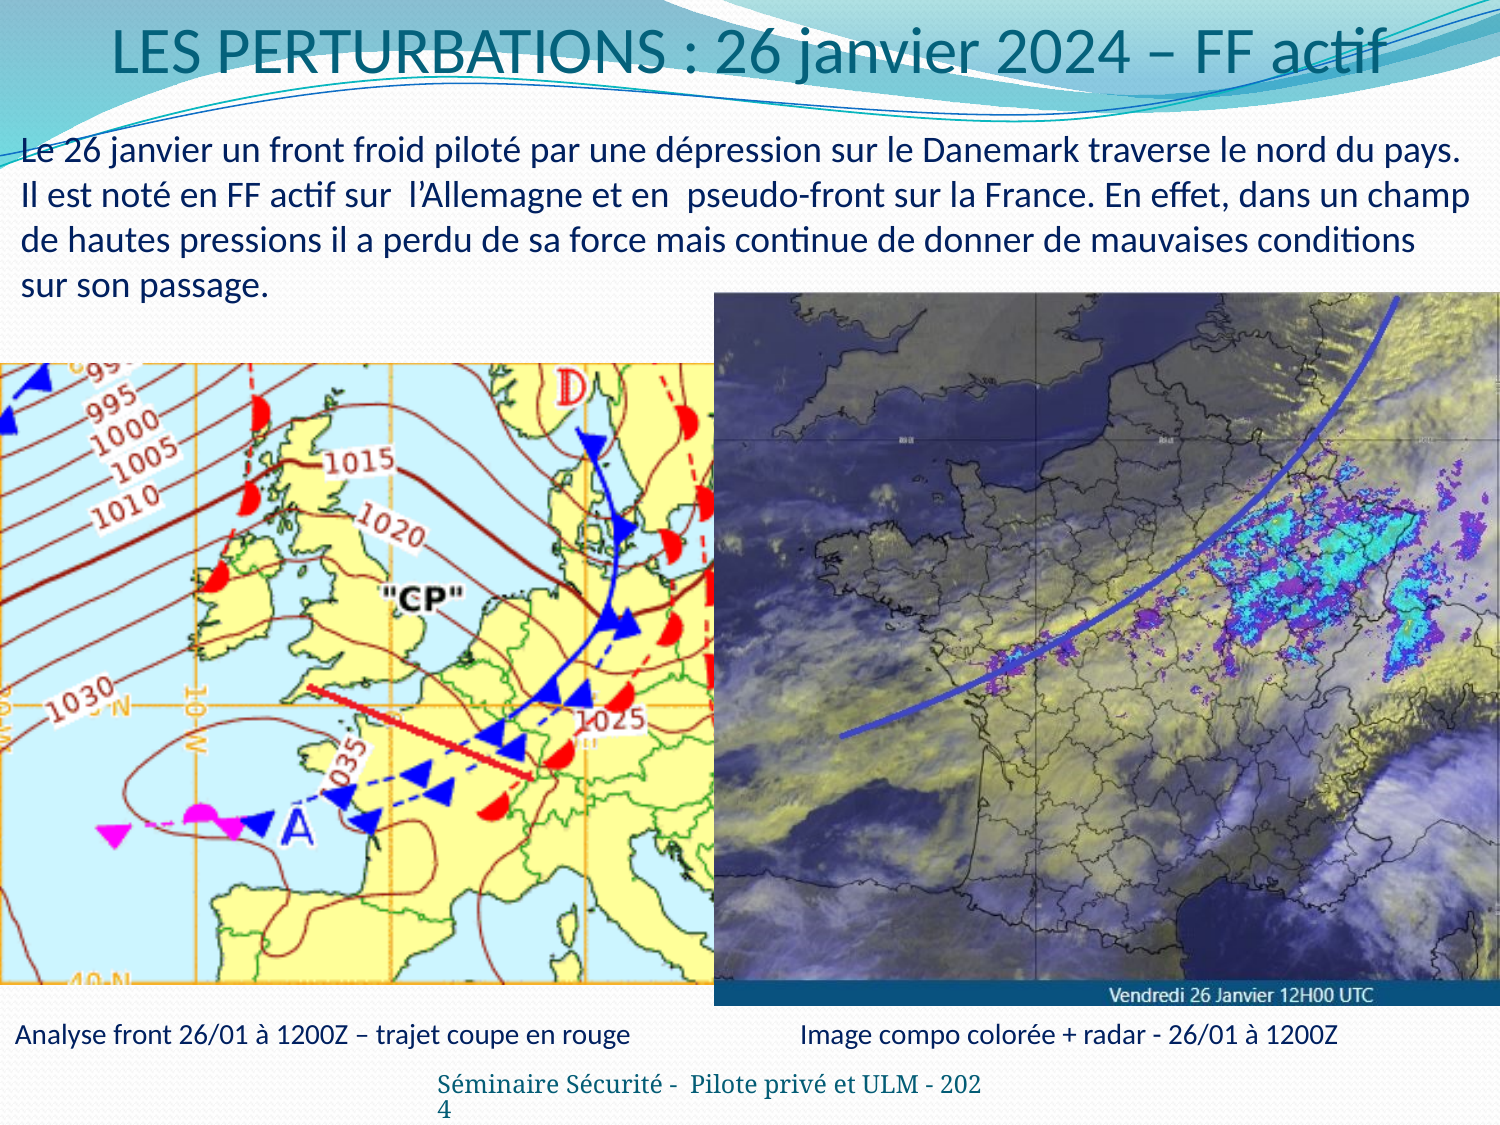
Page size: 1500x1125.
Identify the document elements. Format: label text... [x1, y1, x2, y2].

text_box Analyse front 26/01 à 1200Z – trajet coupe en rouge [0, 1007, 762, 1058]
text_box LES PERTURBATIONS : 26 janvier 2024 – FF actif [0, 0, 1500, 96]
picture [714, 292, 1500, 1006]
footer Séminaire Sécurité - Pilote privé et ULM - 2024 [437, 1042, 988, 1103]
picture [0, 363, 709, 985]
text_box Image compo colorée + radar - 26/01 à 1200Z [785, 1015, 1500, 1058]
text_box Le 26 janvier un front froid piloté par une dépression sur le Danemark traverse le nord du pays. Il est noté en FF actif sur l’Allemagne et en pseudo-front sur la France. En effet, dans un champ de hautes pressions il a perdu de sa force mais continue de donner de mauvaises conditions sur son passage. [5, 117, 1489, 312]
